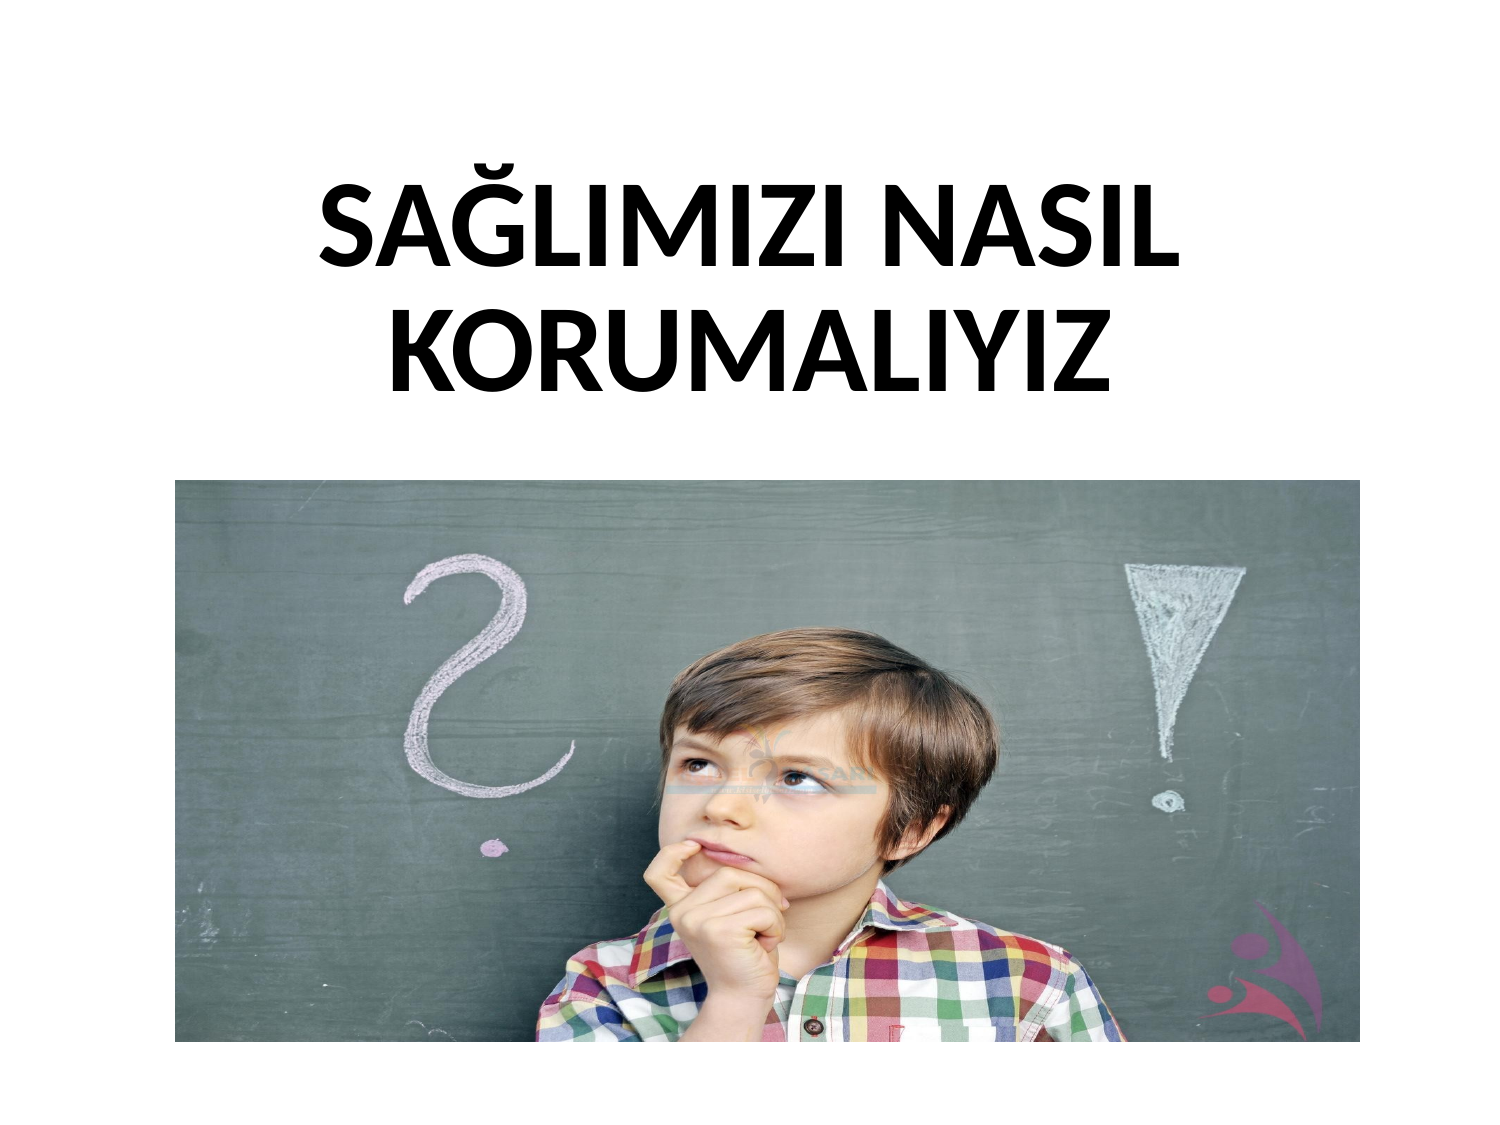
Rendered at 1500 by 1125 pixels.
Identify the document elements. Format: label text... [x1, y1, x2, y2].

picture [175, 480, 1360, 1042]
title SAĞLIMIZI NASIL KORUMALIYIZ [75, 45, 1425, 551]
